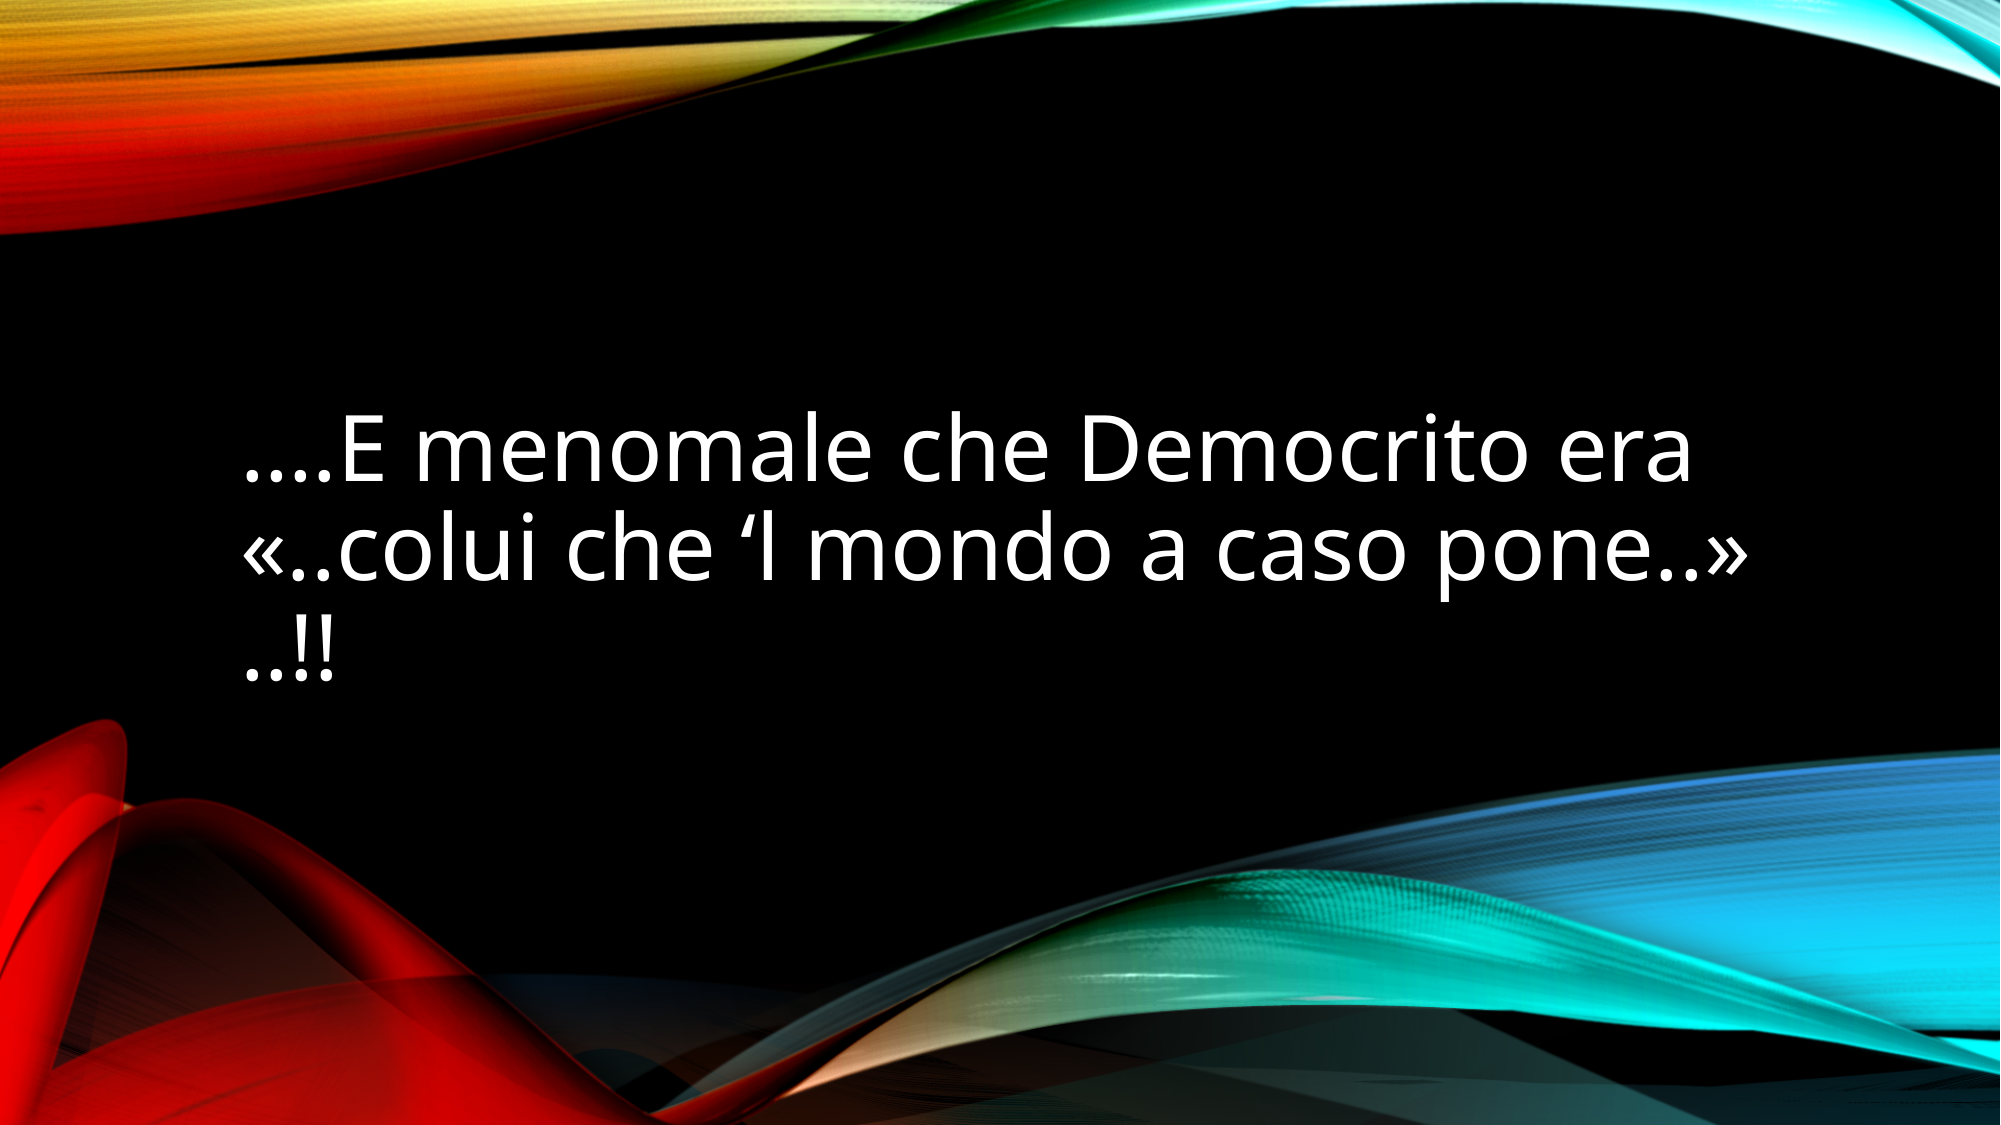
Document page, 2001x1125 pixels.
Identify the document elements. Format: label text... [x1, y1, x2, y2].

subtitle ….E menomale che Democrito era «..colui che ‘l mondo a caso pone..» ..!! [225, 394, 1775, 709]
picture [0, 717, 2000, 1125]
picture [0, 0, 2000, 237]
